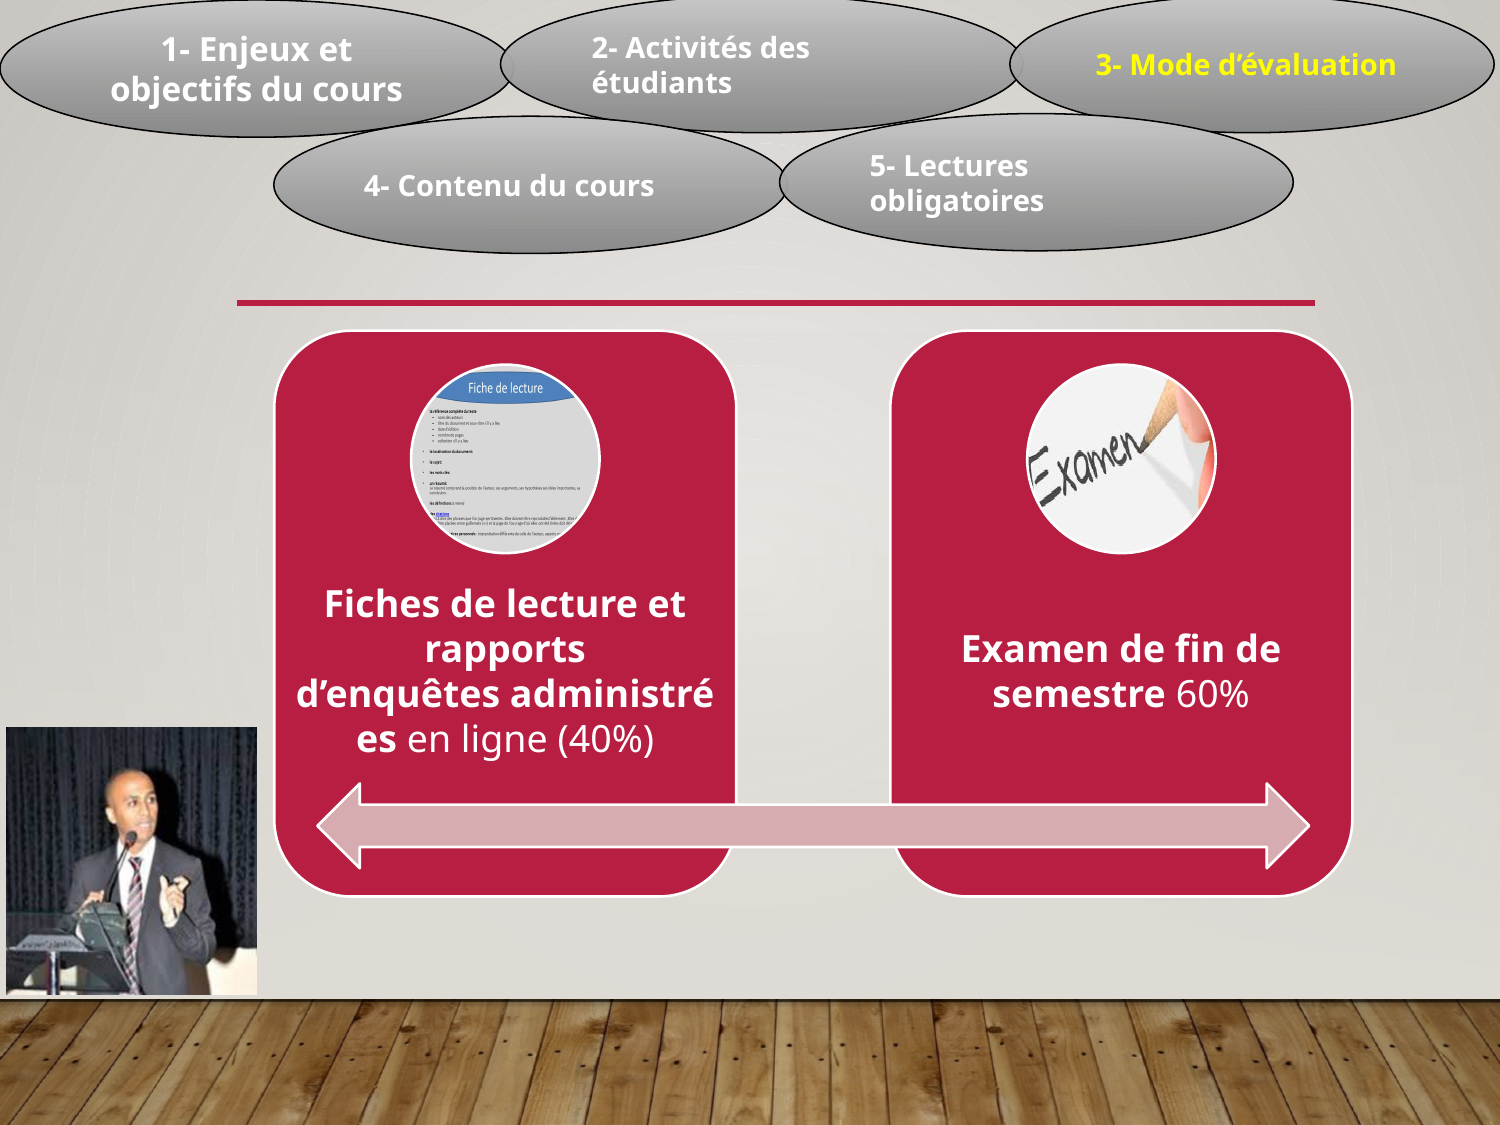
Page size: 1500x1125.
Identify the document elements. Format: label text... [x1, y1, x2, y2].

text_box 5- Lectures obligatoires [778, 112, 1295, 252]
text_box 3- Mode d’évaluation [1009, 0, 1495, 134]
text_box 4- Contenu du cours [273, 115, 784, 255]
picture [6, 727, 258, 995]
text_box 1- Enjeux et objectifs du cours [0, 0, 509, 138]
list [273, 330, 1353, 897]
picture [0, 999, 1500, 1125]
text_box 2- Activités des étudiants [499, 0, 1016, 134]
